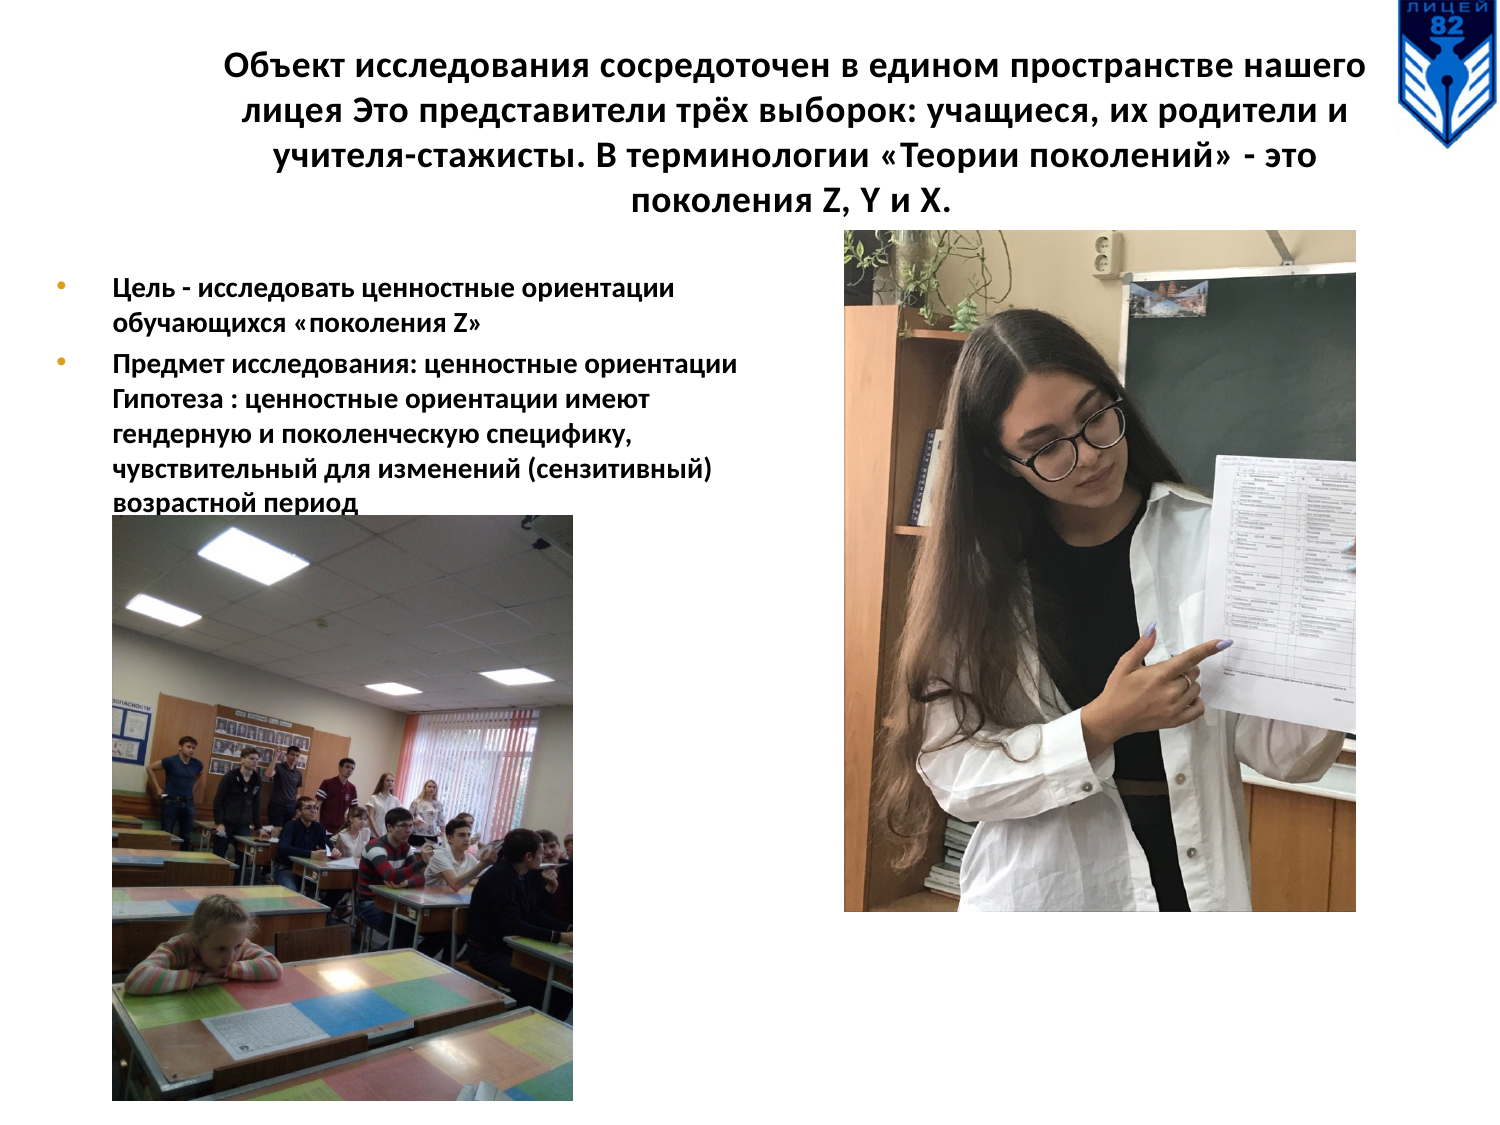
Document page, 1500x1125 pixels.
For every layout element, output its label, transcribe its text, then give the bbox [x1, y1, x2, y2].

list Цель - исследовать ценностные ориентации обучающихся «поколения Z» Предмет исследования: ценностные ориентации Гипотеза : ценностные ориентации имеют гендерную и поколенческую специфику, чувствительный для изменений (сензитивный) возрастной период [41, 219, 780, 1024]
picture [844, 229, 1356, 913]
picture [1394, 0, 1500, 150]
picture [111, 514, 574, 1102]
title Объект исследования сосредоточен в едином пространстве нашего лицея Это представители трёх выборок: учащиеся, их родители и учителя-стажисты. В терминологии «Теории поколений» - это поколения Z, Y и X. [112, 30, 1425, 231]
